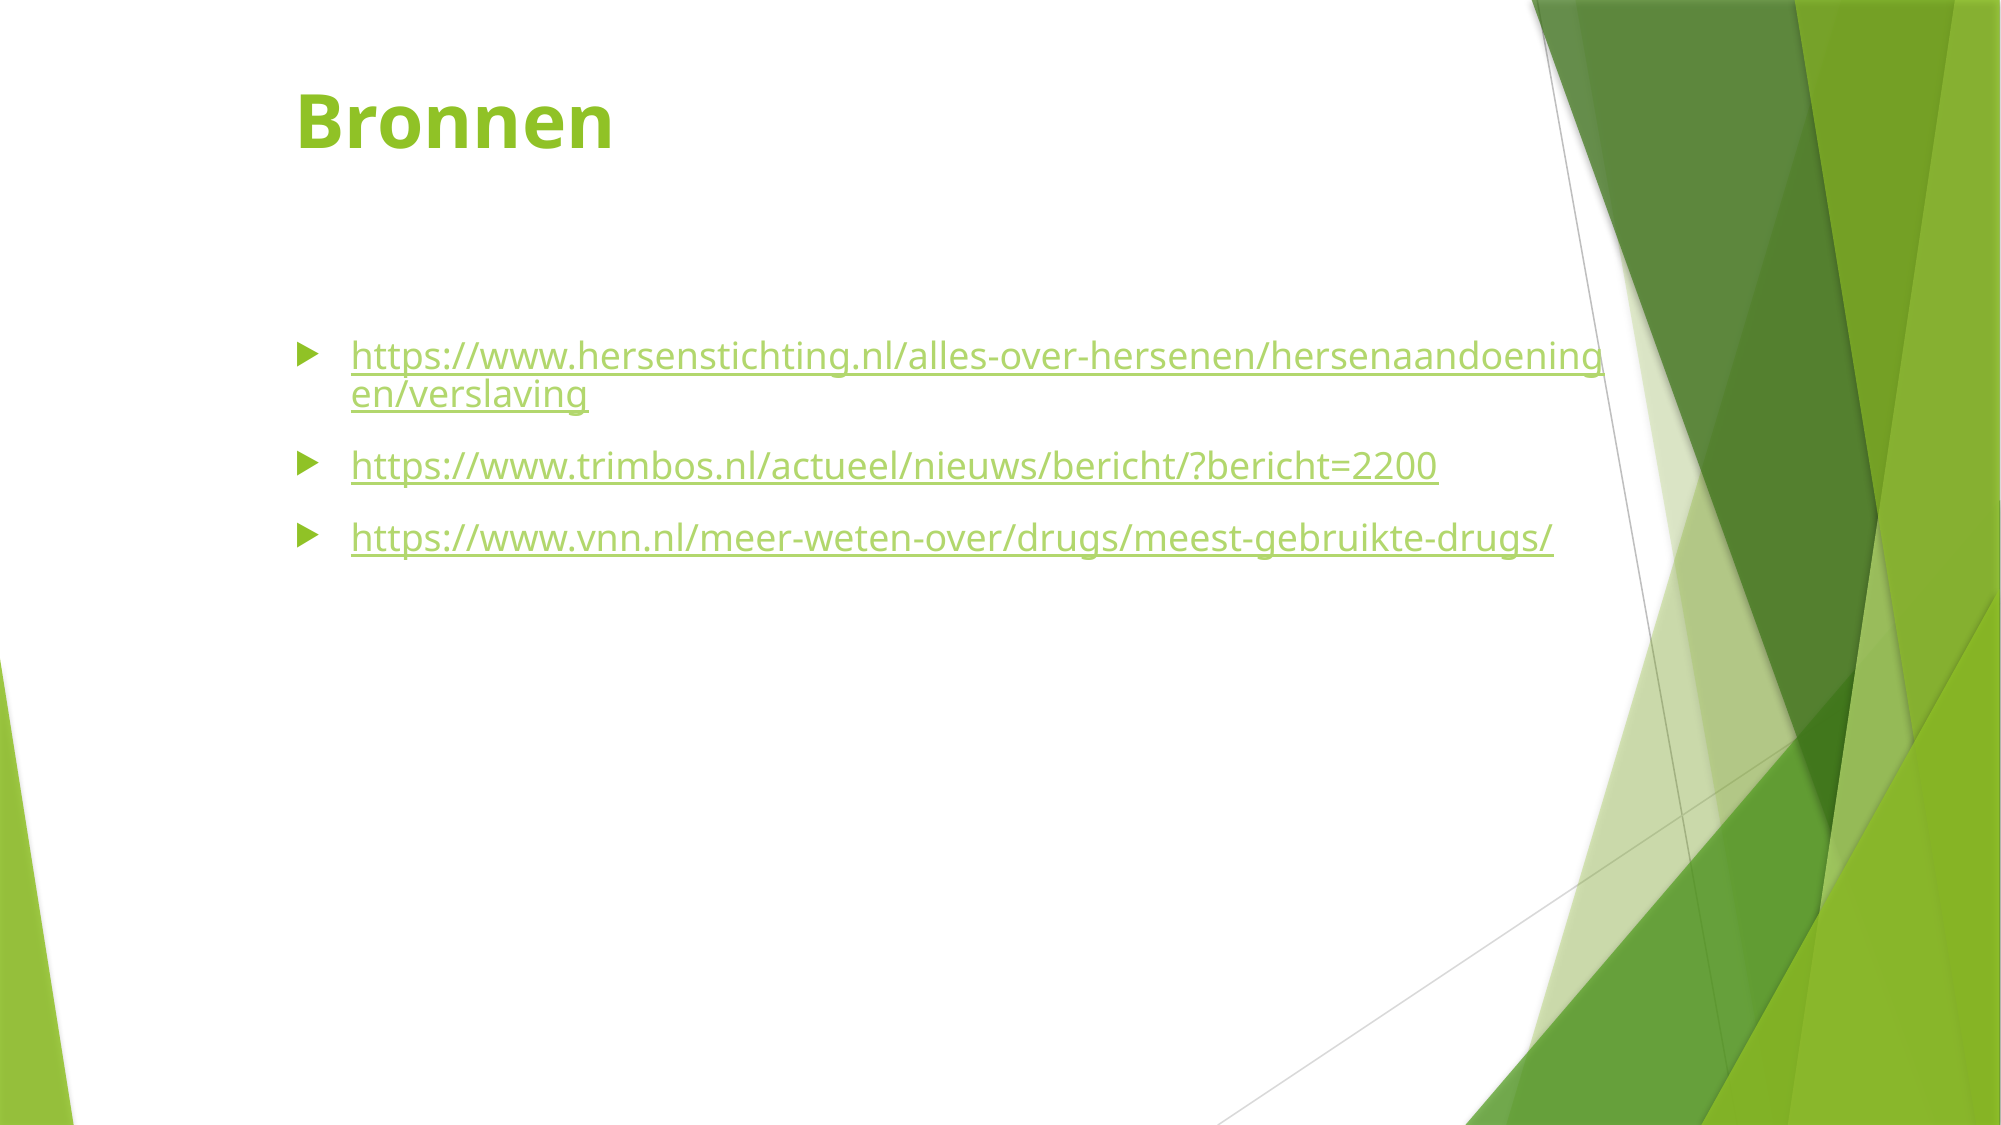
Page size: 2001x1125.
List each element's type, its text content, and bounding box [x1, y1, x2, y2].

list https://www.hersenstichting.nl/alles-over-hersenen/hersenaandoeningen/verslaving https://www.trimbos.nl/actueel/nieuws/bericht/?bericht=2200 https://www.vnn.nl/meer-weten-over/drugs/meest-gebruikte-drugs/ [279, 324, 1627, 1024]
title Bronnen [279, 66, 655, 292]
